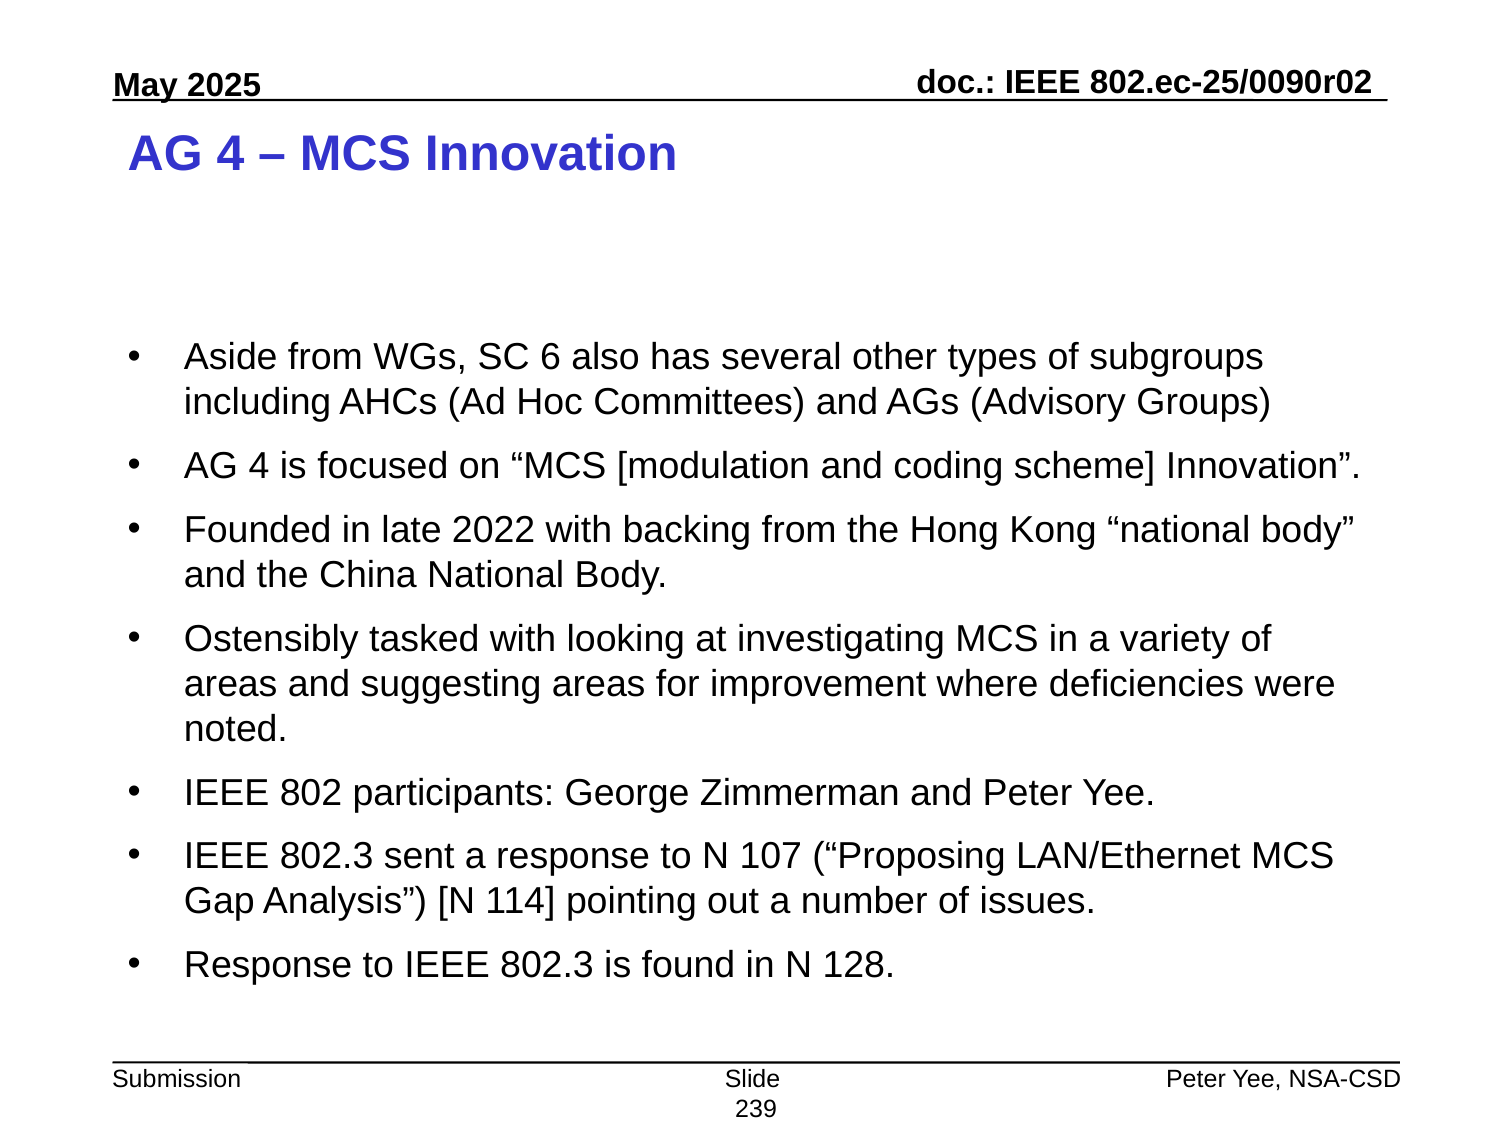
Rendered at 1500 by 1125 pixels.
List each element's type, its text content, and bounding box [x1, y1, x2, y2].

footer Peter Yee, NSA-CSD [1164, 1061, 1402, 1093]
list Aside from WGs, SC 6 also has several other types of subgroups including AHCs (Ad Hoc Committees) and AGs (Advisory Groups) AG 4 is focused on “MCS [modulation and coding scheme] Innovation”. Founded in late 2022 with backing from the Hong Kong “national body” and the China National Body. Ostensibly tasked with looking at investigating MCS in a variety of areas and suggesting areas for improvement where deficiencies were noted. IEEE 802 participants: George Zimmerman and Peter Yee. IEEE 802.3 sent a response to N 107 (“Proposing LAN/Ethernet MCS Gap Analysis”) [N 114] pointing out a number of issues. Response to IEEE 802.3 is found in N 128. [112, 324, 1388, 1000]
title AG 4 – MCS Innovation [112, 112, 1388, 288]
slide_number Slide 239 [709, 1061, 803, 1093]
